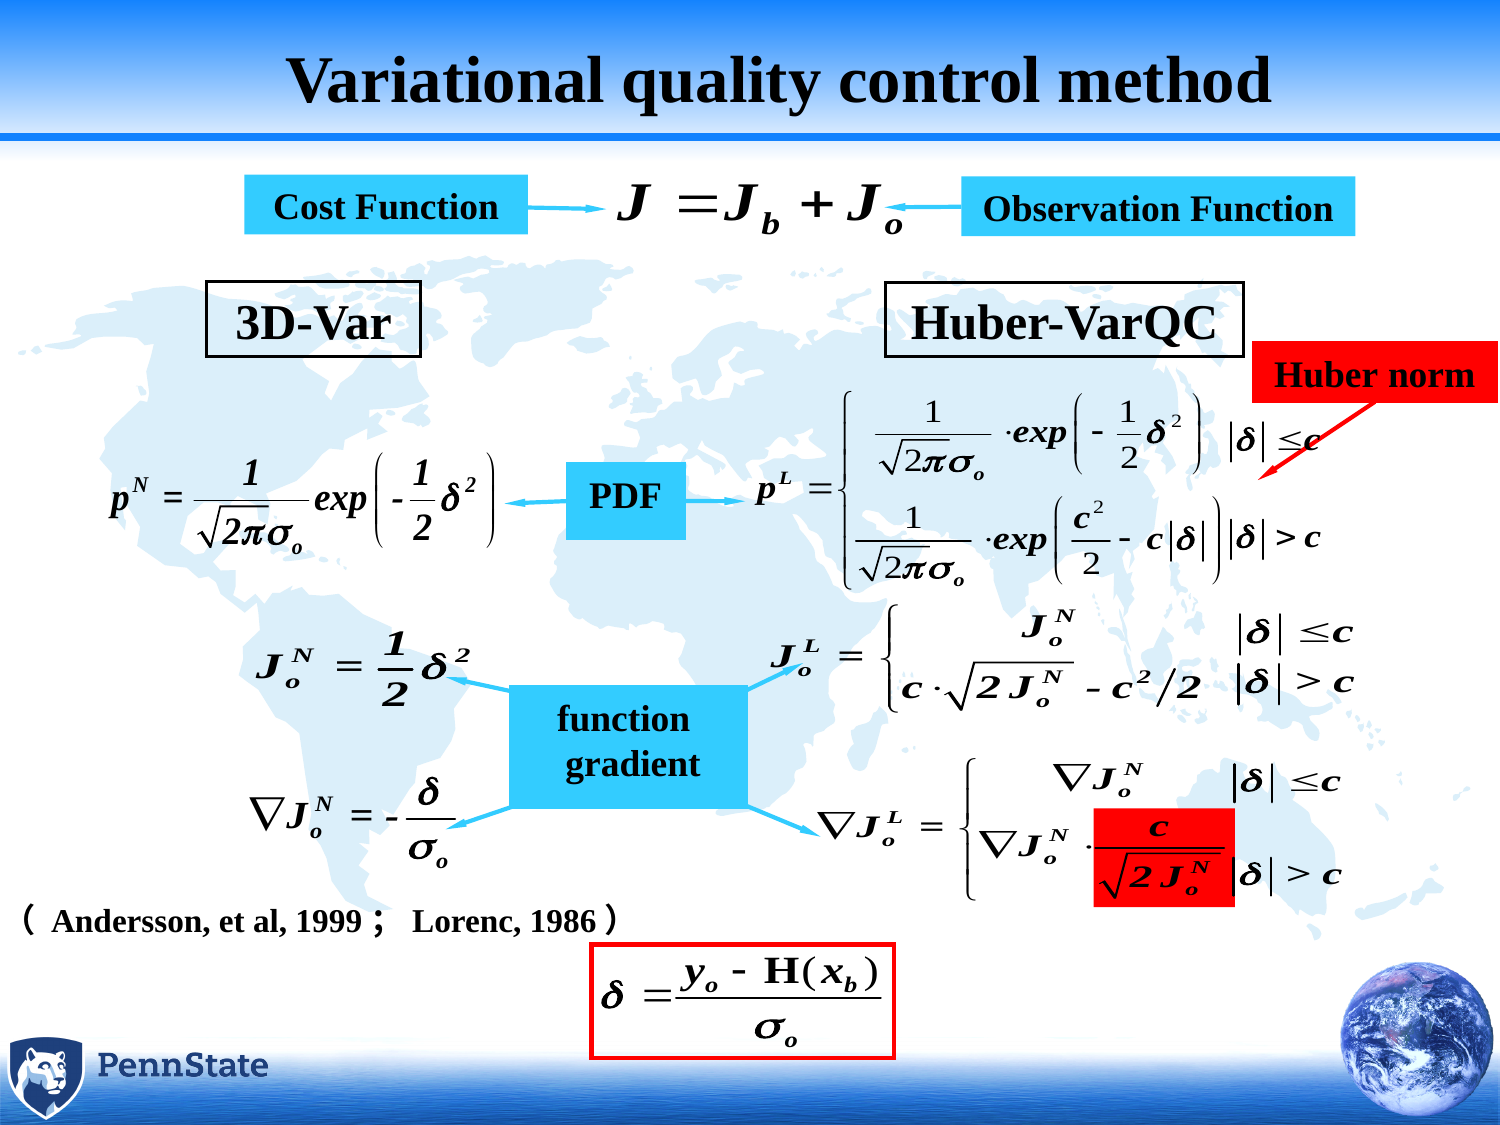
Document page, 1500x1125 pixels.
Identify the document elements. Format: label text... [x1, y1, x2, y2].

picture [0, 953, 1500, 1125]
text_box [100, 166, 1497, 1056]
text_box （ Andersson, et al, 1999；Lorenc, 1986） [0, 892, 100, 947]
text_box Variational quality control method [270, 20, 1290, 124]
